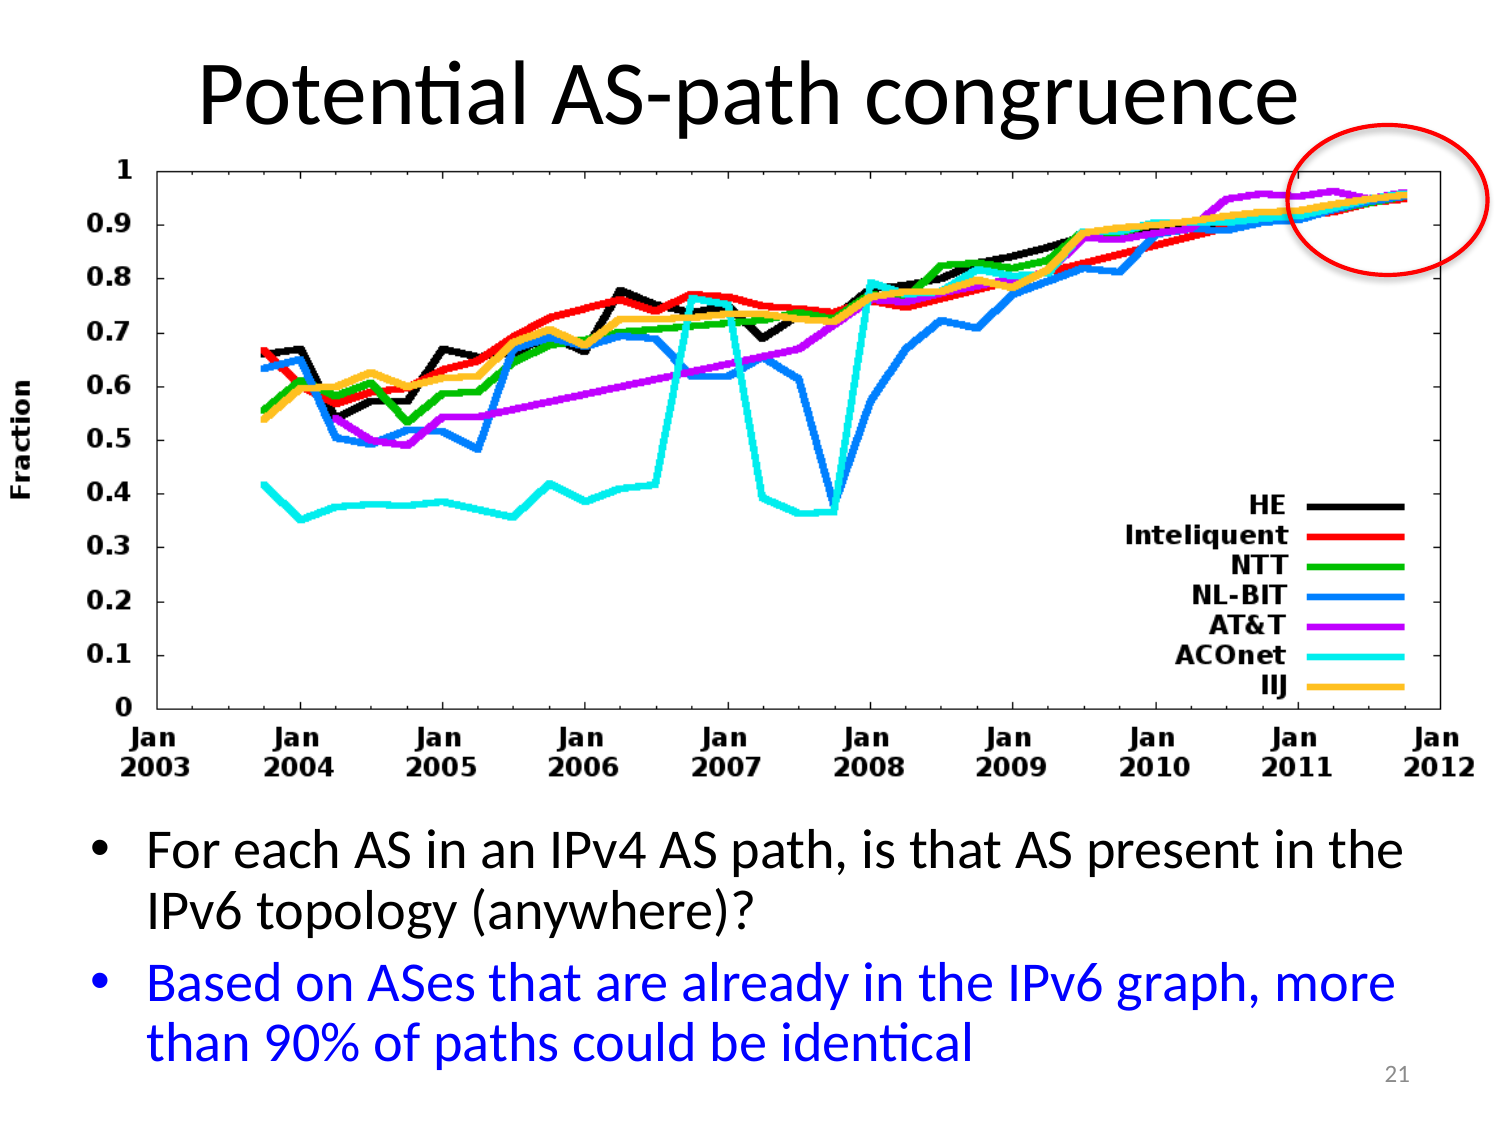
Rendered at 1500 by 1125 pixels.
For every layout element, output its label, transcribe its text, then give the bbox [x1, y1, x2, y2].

text_box [1348, 124, 1427, 130]
picture [0, 132, 1500, 801]
list For each AS in an IPv4 AS path, is that AS present in the IPv6 topology (anywhere)? Based on ASes that are already in the IPv6 graph, more than 90% of paths could be identical [74, 812, 1426, 1113]
title Potential AS-path congruence [74, 12, 1426, 130]
